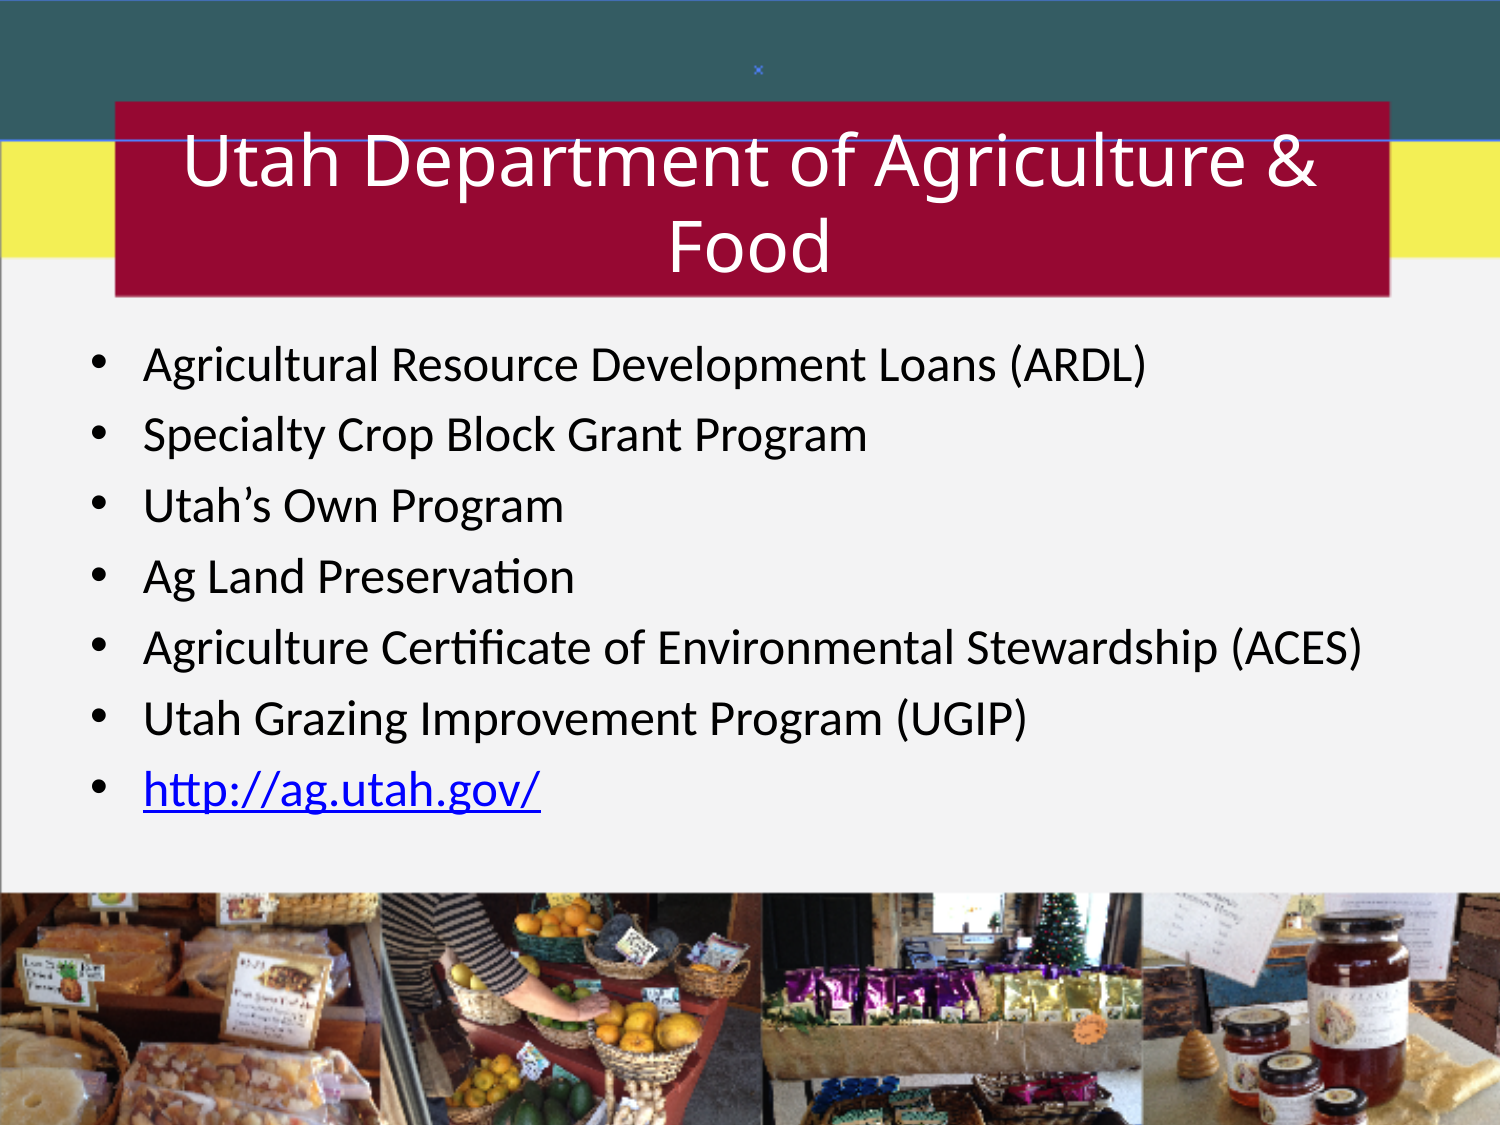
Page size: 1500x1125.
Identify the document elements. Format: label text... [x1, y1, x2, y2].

list Agricultural Resource Development Loans (ARDL) Specialty Crop Block Grant Program Utah’s Own Program Ag Land Preservation Agriculture Certificate of Environmental Stewardship (ACES) Utah Grazing Improvement Program (UGIP) http://ag.utah.gov/ [75, 322, 1425, 870]
picture [0, 0, 1500, 1125]
title Utah Department of Agriculture & Food [75, 107, 1425, 295]
